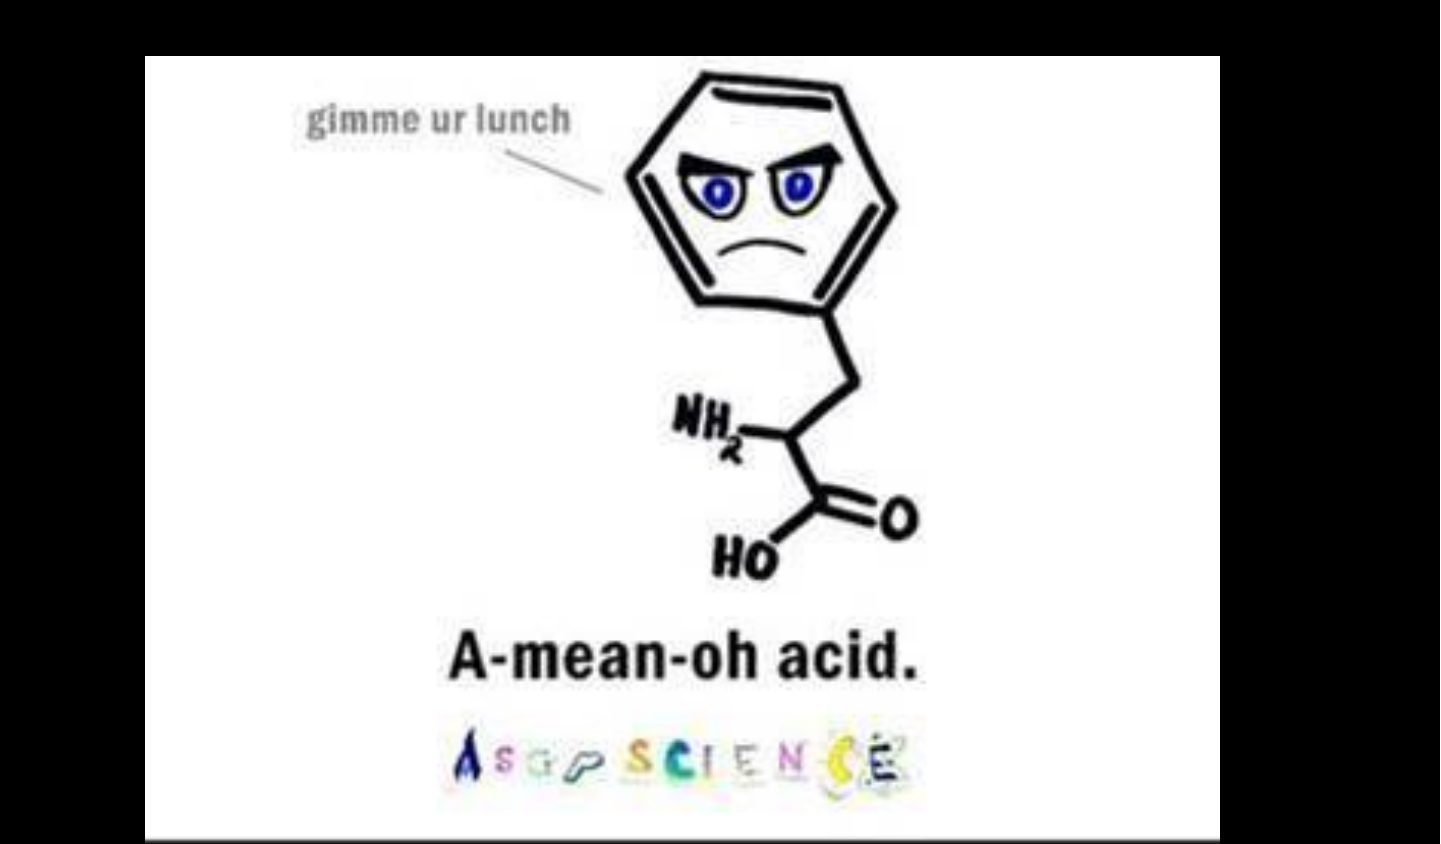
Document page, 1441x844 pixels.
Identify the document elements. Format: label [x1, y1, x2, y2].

picture [144, 56, 1221, 844]
list [45, 34, 1396, 844]
